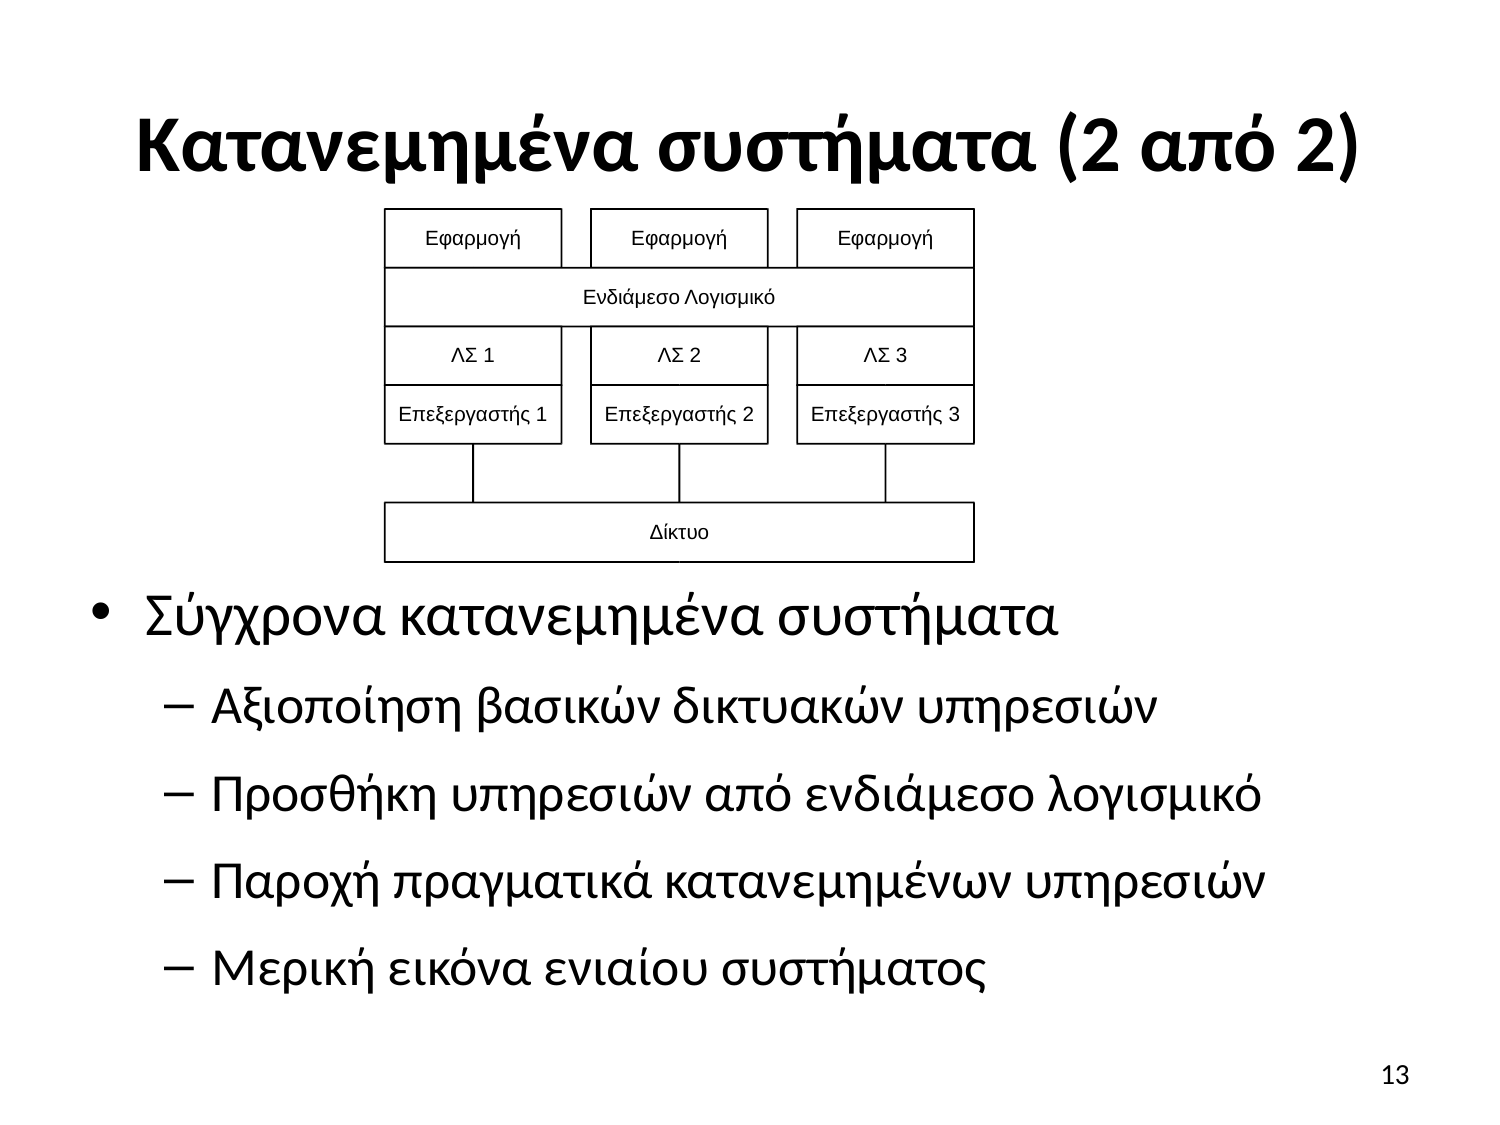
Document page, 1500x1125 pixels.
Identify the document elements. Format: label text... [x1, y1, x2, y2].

slide_number 13 [1074, 1042, 1425, 1103]
title Κατανεμημένα συστήματα (2 από 2) [75, 45, 1425, 233]
picture [383, 207, 978, 567]
list Σύγχρονα κατανεμημένα συστήματα Αξιοποίηση βασικών δικτυακών υπηρεσιών Προσθήκη υπηρεσιών από ενδιάμεσο λογισμικό Παροχή πραγματικά κατανεμημένων υπηρεσιών Μερική εικόνα ενιαίου συστήματος [75, 566, 1425, 1005]
